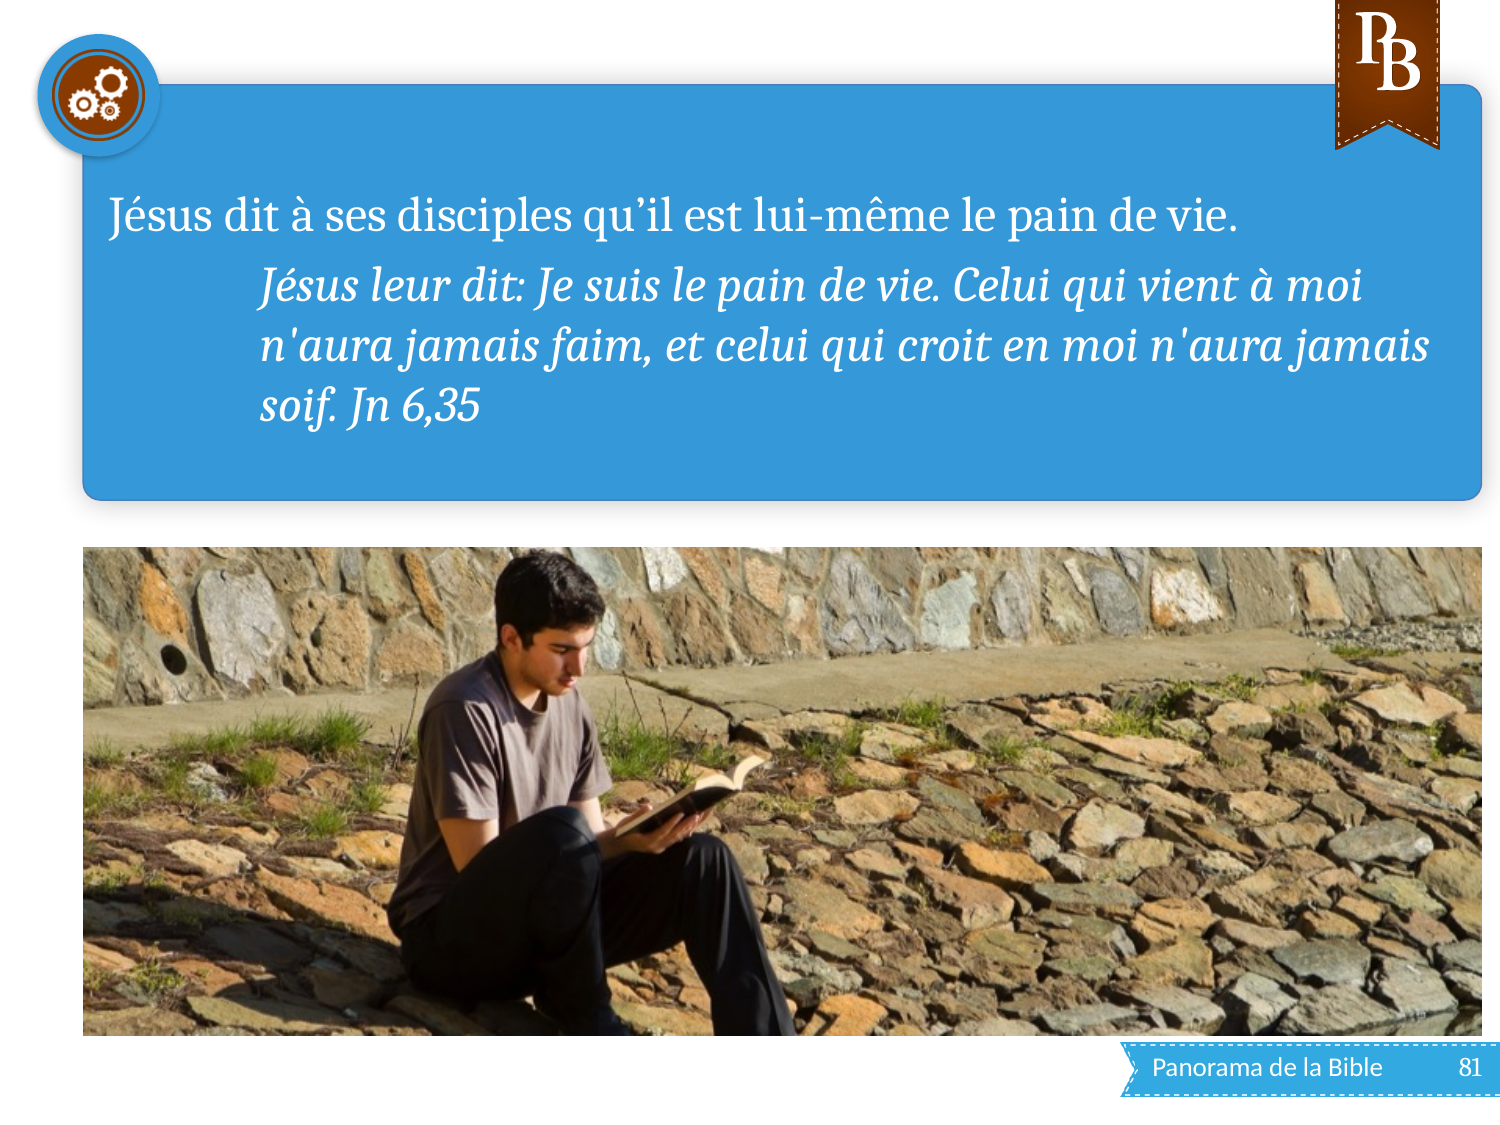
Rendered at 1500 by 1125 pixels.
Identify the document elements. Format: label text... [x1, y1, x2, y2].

picture [1335, 0, 1440, 150]
list Jésus dit à ses disciples qu’il est lui-même le pain de vie. Jésus leur dit: Je suis le pain de vie. Celui qui vient à moi n'aura jamais faim, et celui qui croit en moi n'aura jamais soif. Jn 6,35 [95, 173, 1461, 480]
picture [52, 49, 145, 142]
picture [83, 547, 1482, 1036]
picture [1120, 1042, 1500, 1097]
